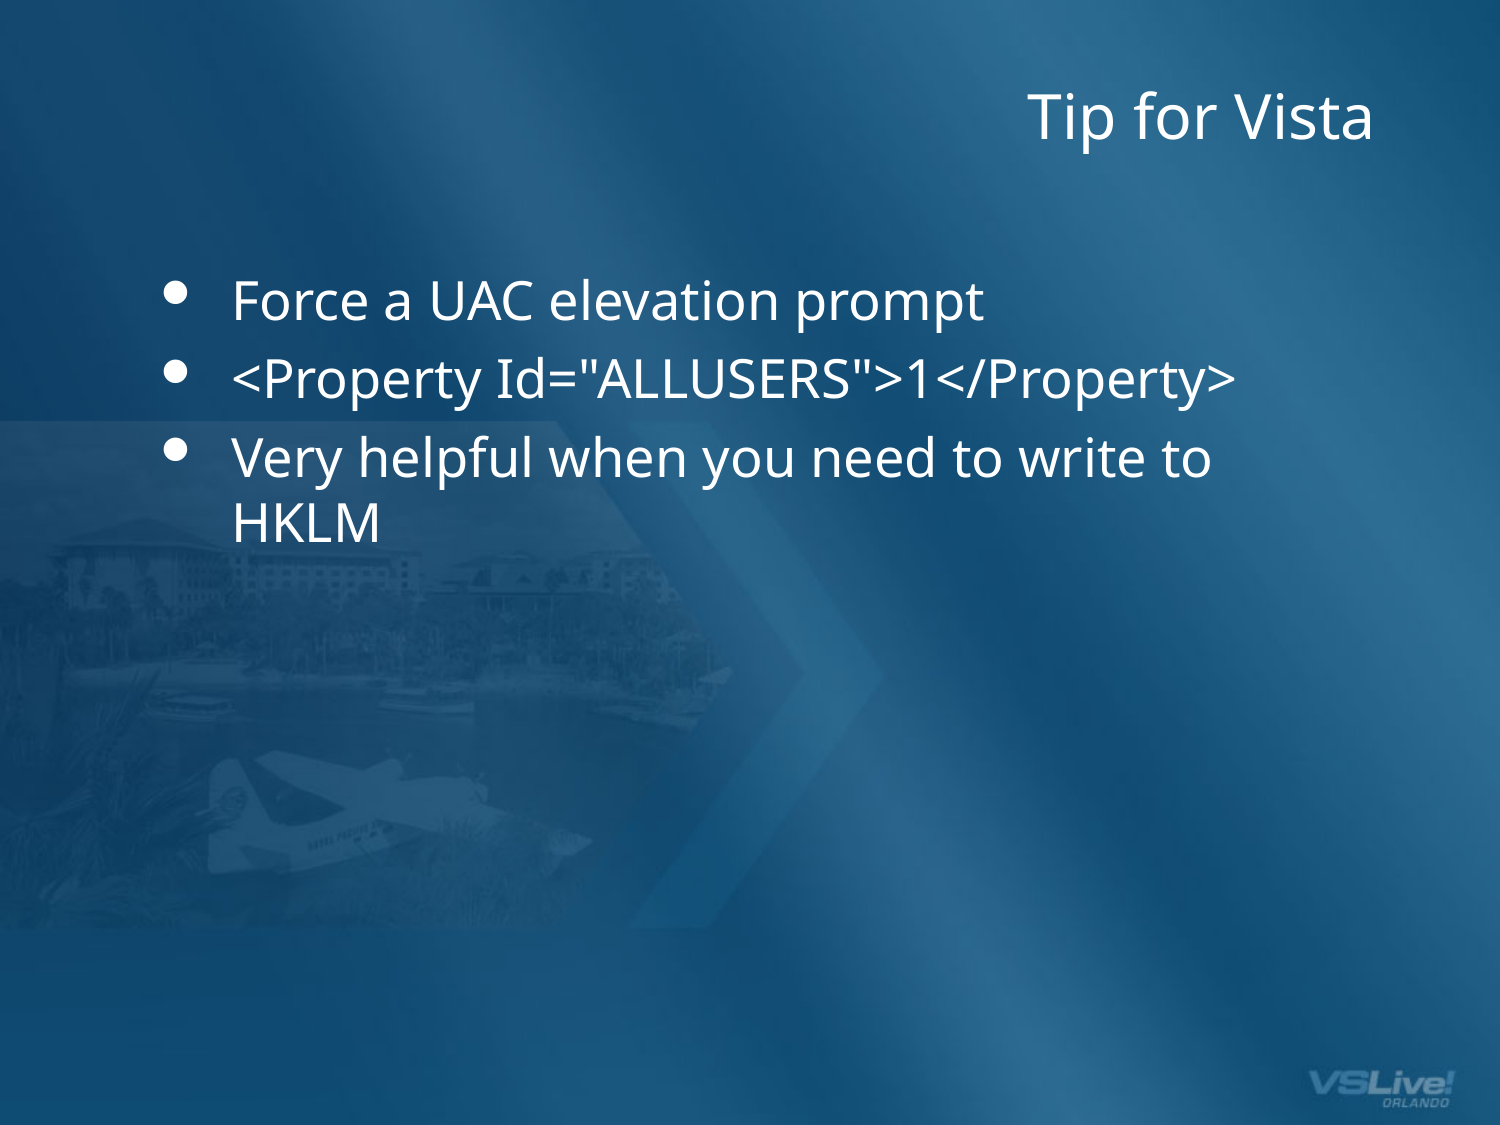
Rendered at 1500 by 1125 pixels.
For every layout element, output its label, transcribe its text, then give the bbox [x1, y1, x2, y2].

picture [0, 0, 1500, 1125]
title Tip for Vista [108, 64, 1392, 166]
list Force a UAC elevation prompt <Property Id="ALLUSERS">1</Property> Very helpful when you need to write to HKLM [145, 258, 1355, 1028]
